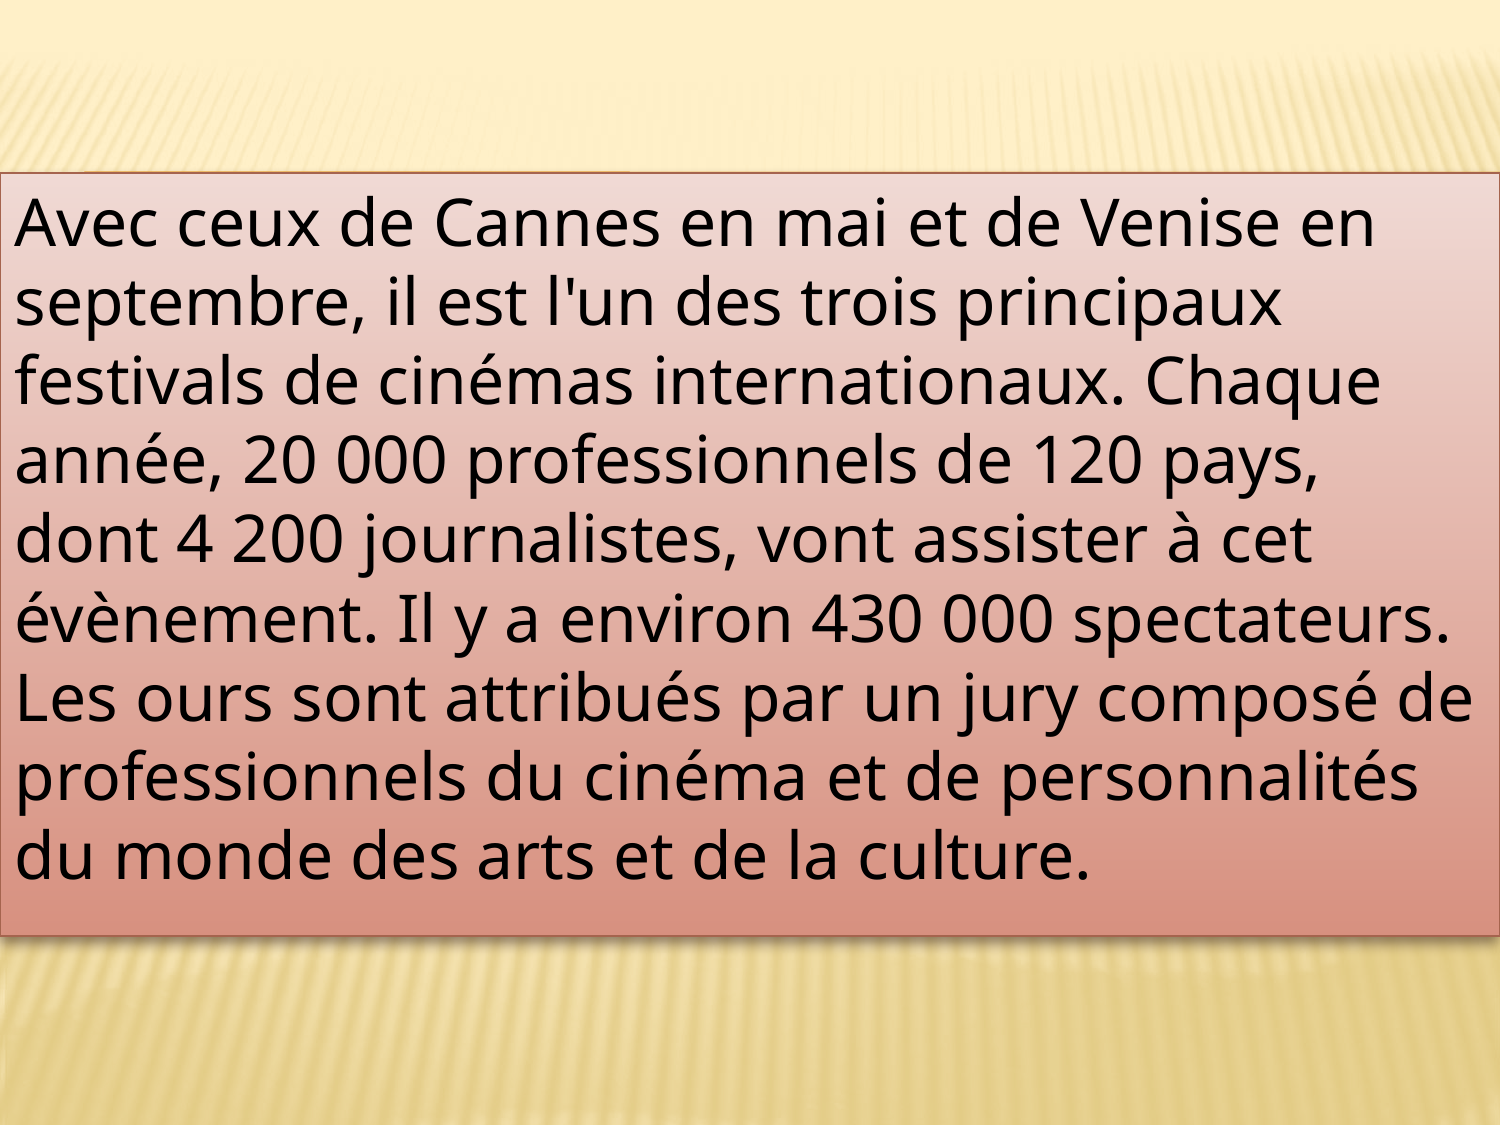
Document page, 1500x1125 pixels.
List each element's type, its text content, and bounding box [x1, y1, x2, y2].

list Avec ceux de Cannes en mai et de Venise en septembre, il est l'un des trois principaux festivals de cinémas internationaux. Chaque année, 20 000 professionnels de 120 pays, dont 4 200 journalistes, vont assister à cet évènement. Il y a environ 430 000 spectateurs. Les ours sont attribués par un jury composé de professionnels du cinéma et de personnalités du monde des arts et de la culture. [0, 172, 1500, 937]
